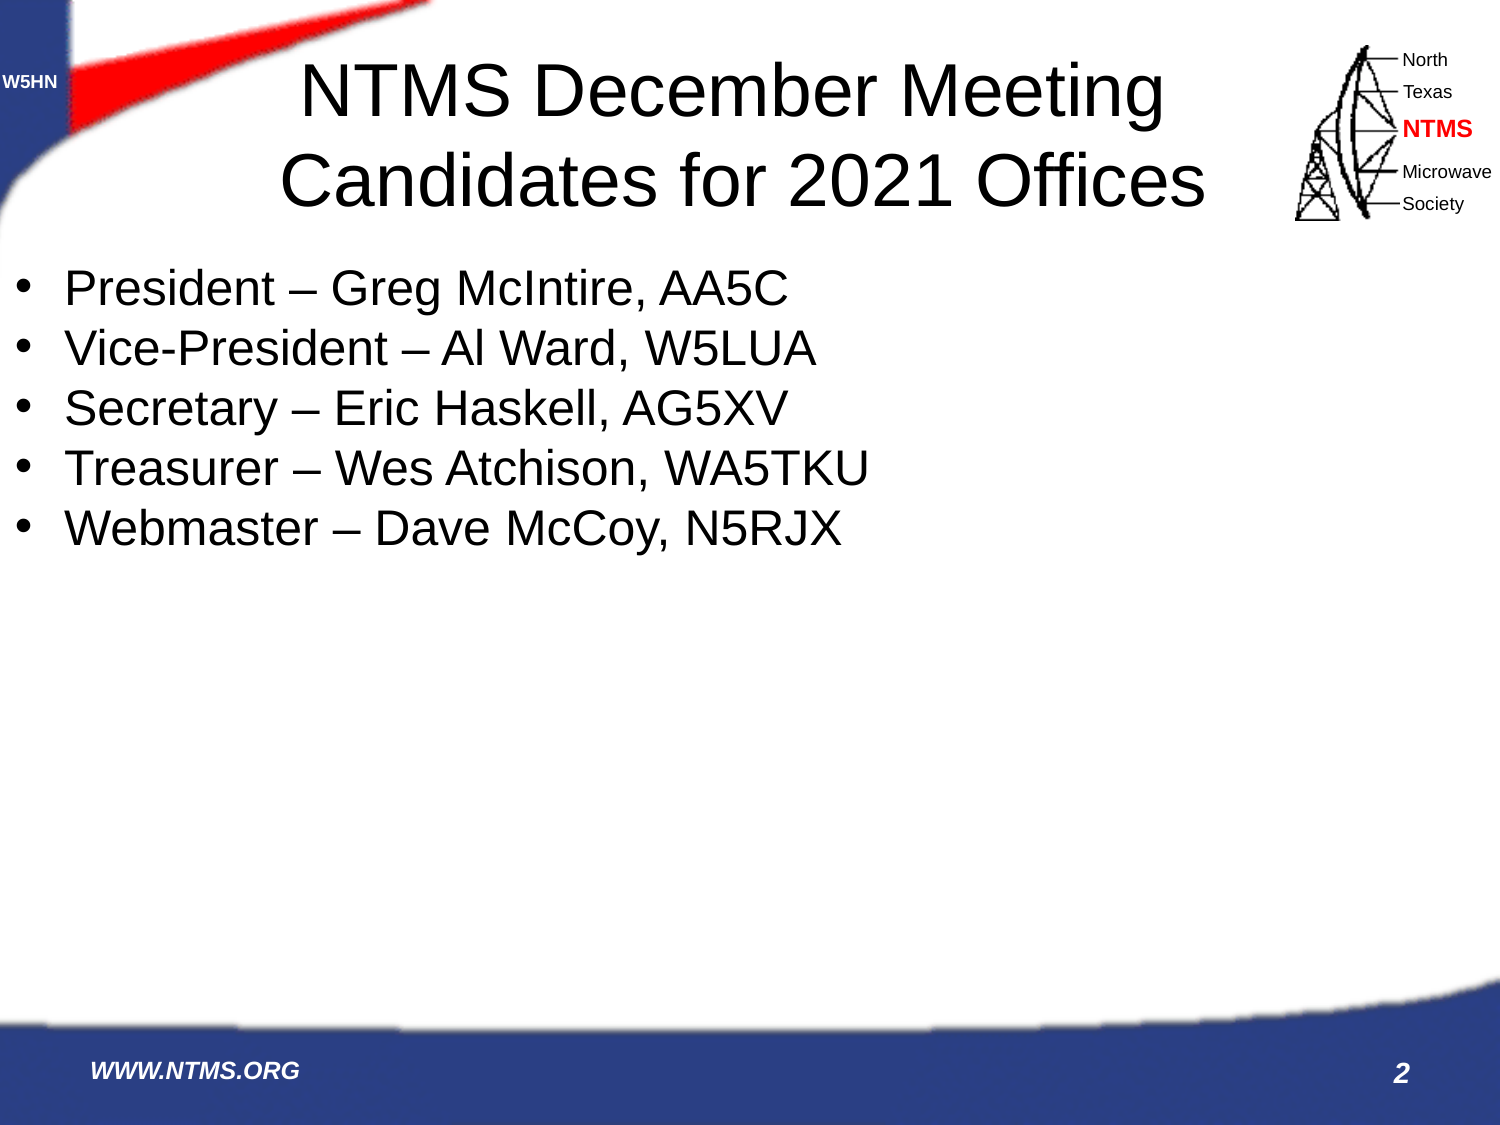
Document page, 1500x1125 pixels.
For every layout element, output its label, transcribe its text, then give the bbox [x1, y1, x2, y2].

title NTMS December Meeting Candidates for 2021 Offices [212, 37, 1276, 226]
slide_number 2 [1074, 1046, 1426, 1125]
picture [0, 0, 1500, 1125]
footer WWW.NTMS.ORG [74, 1046, 551, 1125]
text_box President – Greg McIntire, AA5C Vice-President – Al Ward, W5LUA Secretary – Eric Haskell, AG5XV Treasurer – Wes Atchison, WA5TKU Webmaster – Dave McCoy, N5RJX [0, 248, 1405, 623]
